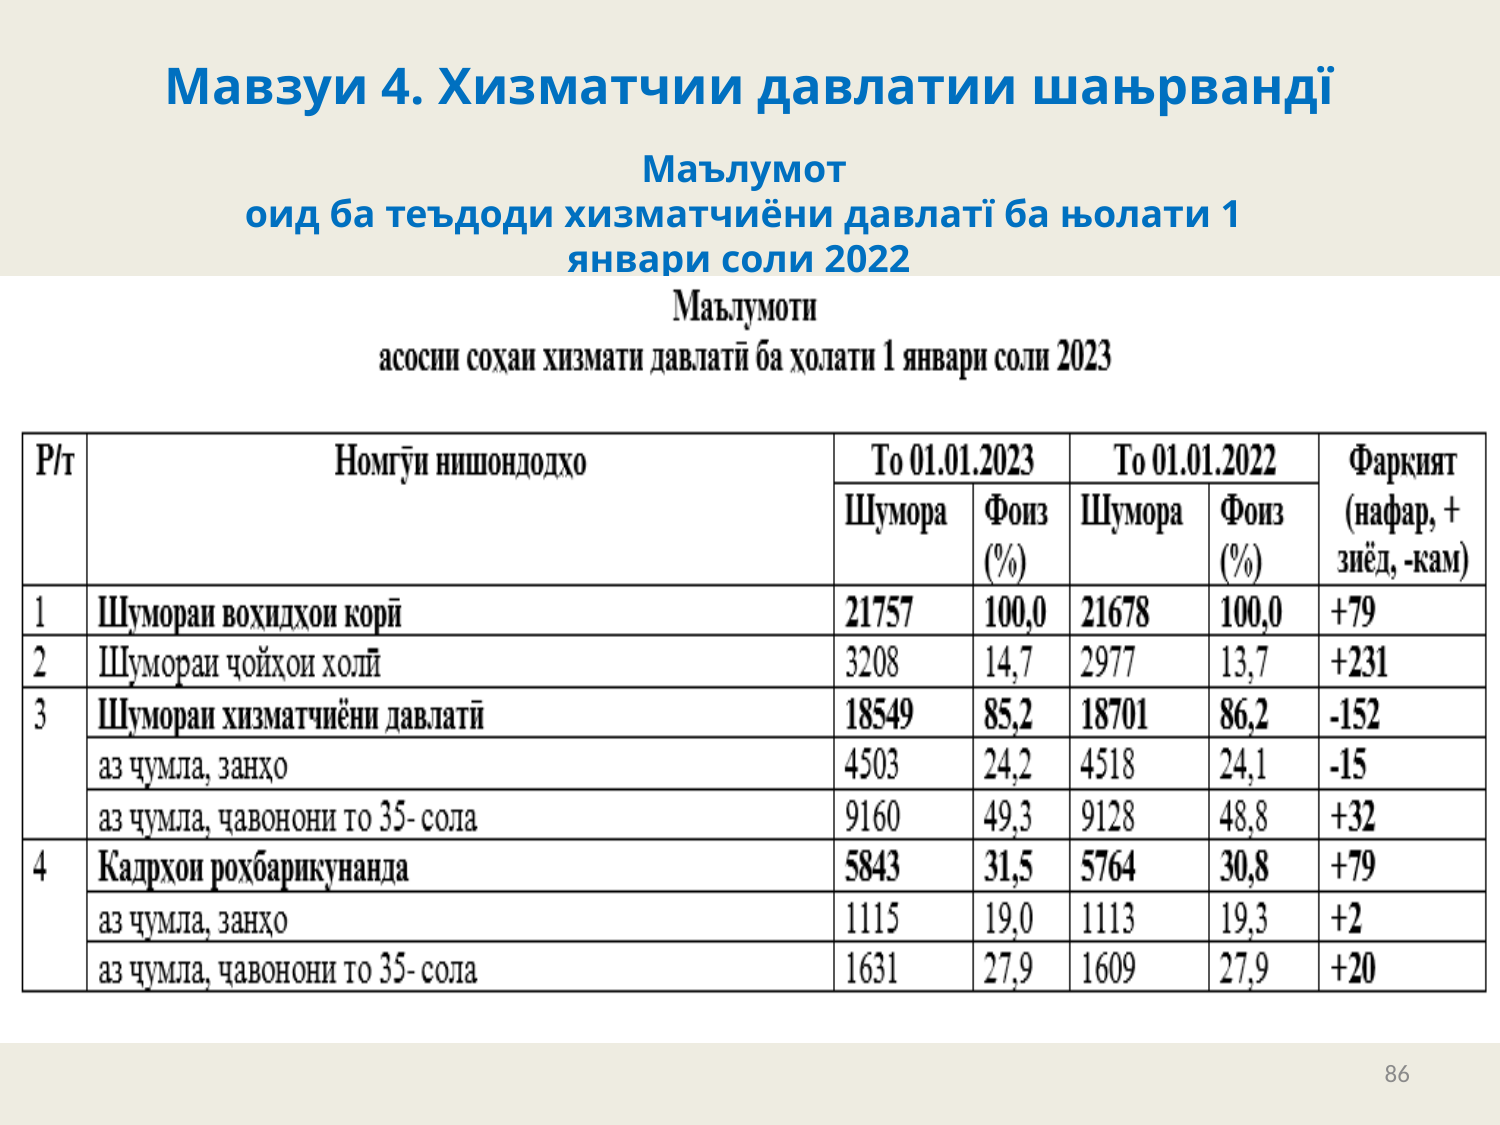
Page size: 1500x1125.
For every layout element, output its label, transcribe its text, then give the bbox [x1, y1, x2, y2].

picture [0, 276, 1500, 1043]
text_box Маълумот оид ба теъдоди хизматчиёни давлатї ба њолати 1 январи соли 2022 [159, 137, 1329, 275]
slide_number 86 [1074, 1052, 1425, 1103]
title Мавзуи 4. Хизматчии давлатии шањрвандї [75, 45, 1425, 185]
